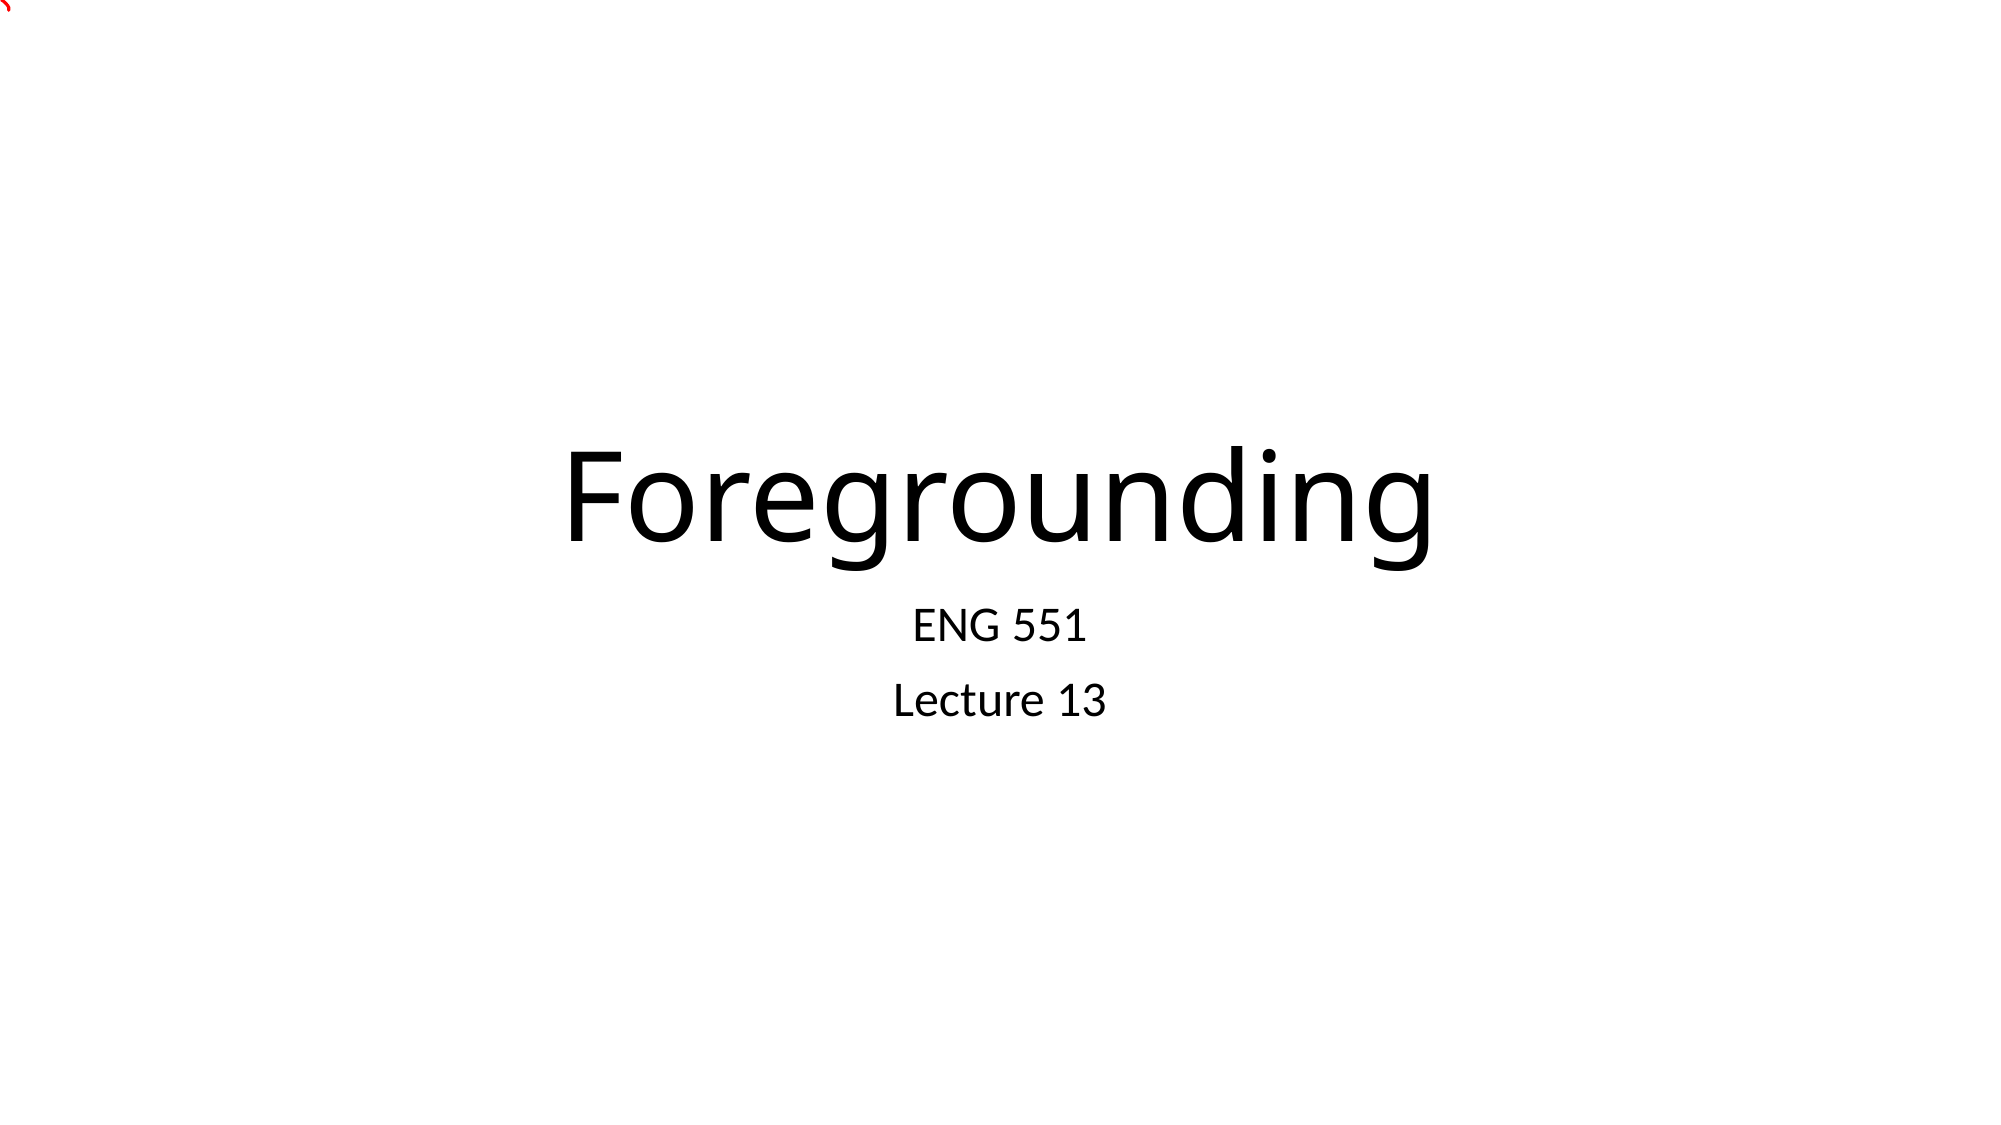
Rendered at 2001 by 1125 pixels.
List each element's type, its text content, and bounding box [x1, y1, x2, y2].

title Foregrounding [249, 184, 1750, 576]
subtitle ENG 551 Lecture 13 [249, 590, 1750, 863]
